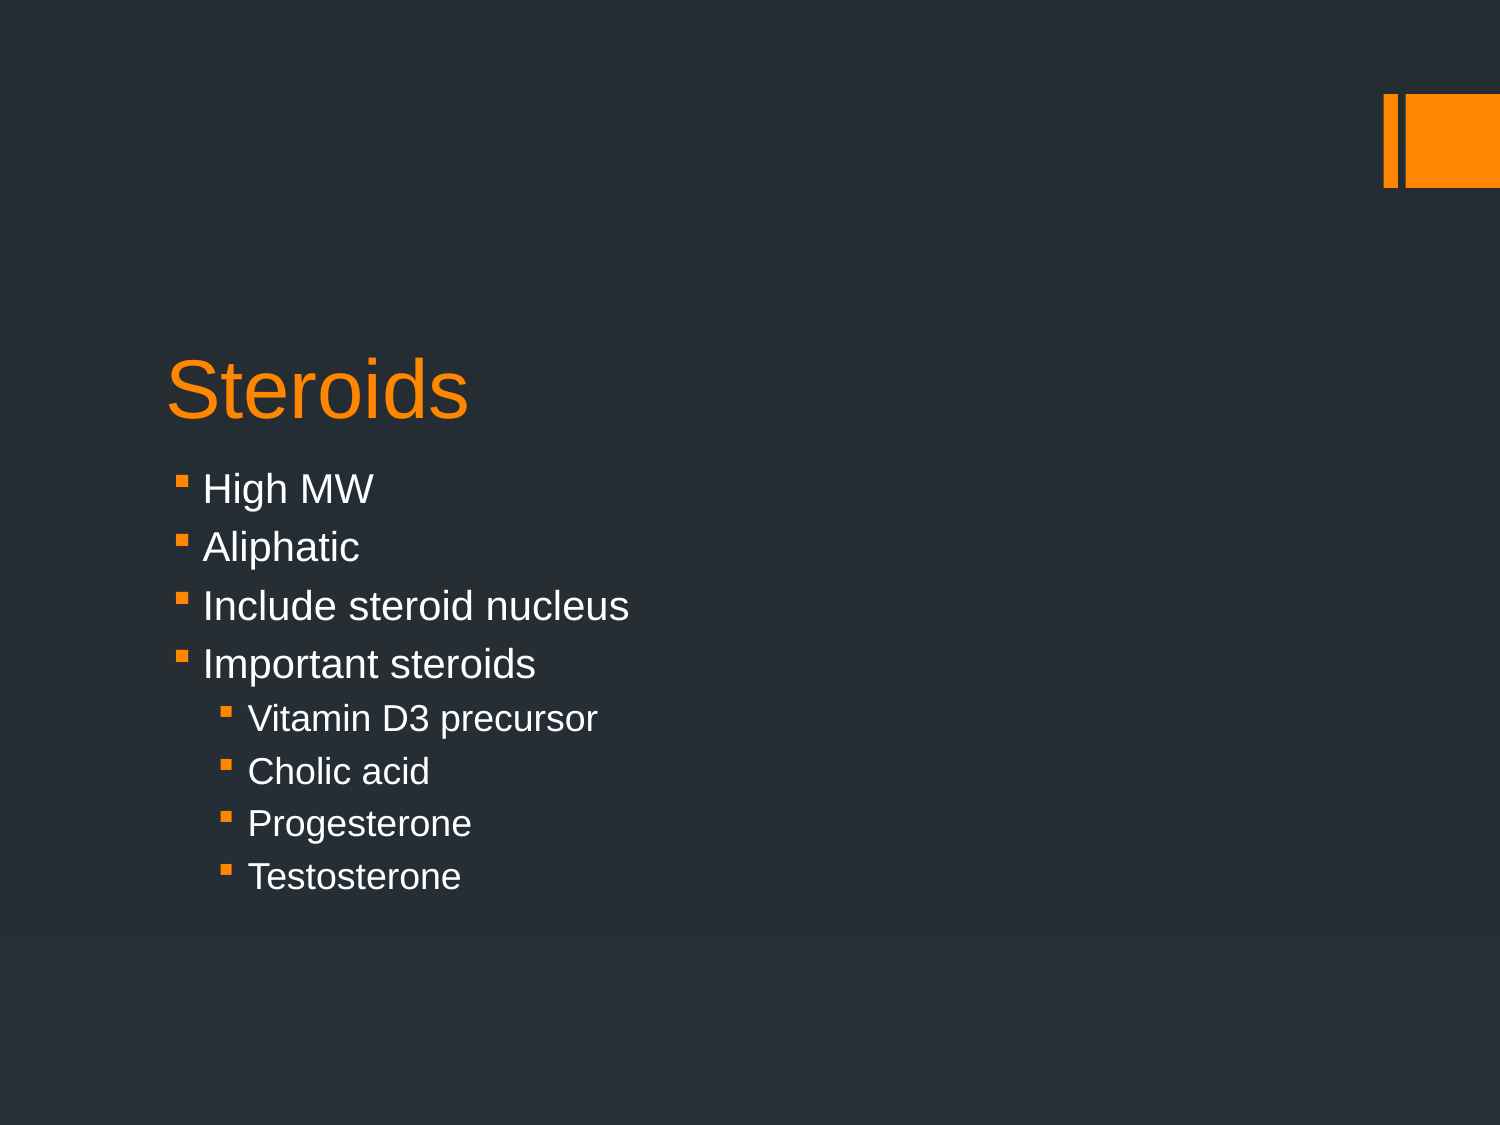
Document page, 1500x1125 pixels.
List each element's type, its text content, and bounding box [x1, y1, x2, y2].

title Steroids [150, 253, 1350, 443]
list High MW Aliphatic Include steroid nucleus Important steroids Vitamin D3 precursor Cholic acid Progesterone Testosterone [150, 454, 1350, 1035]
